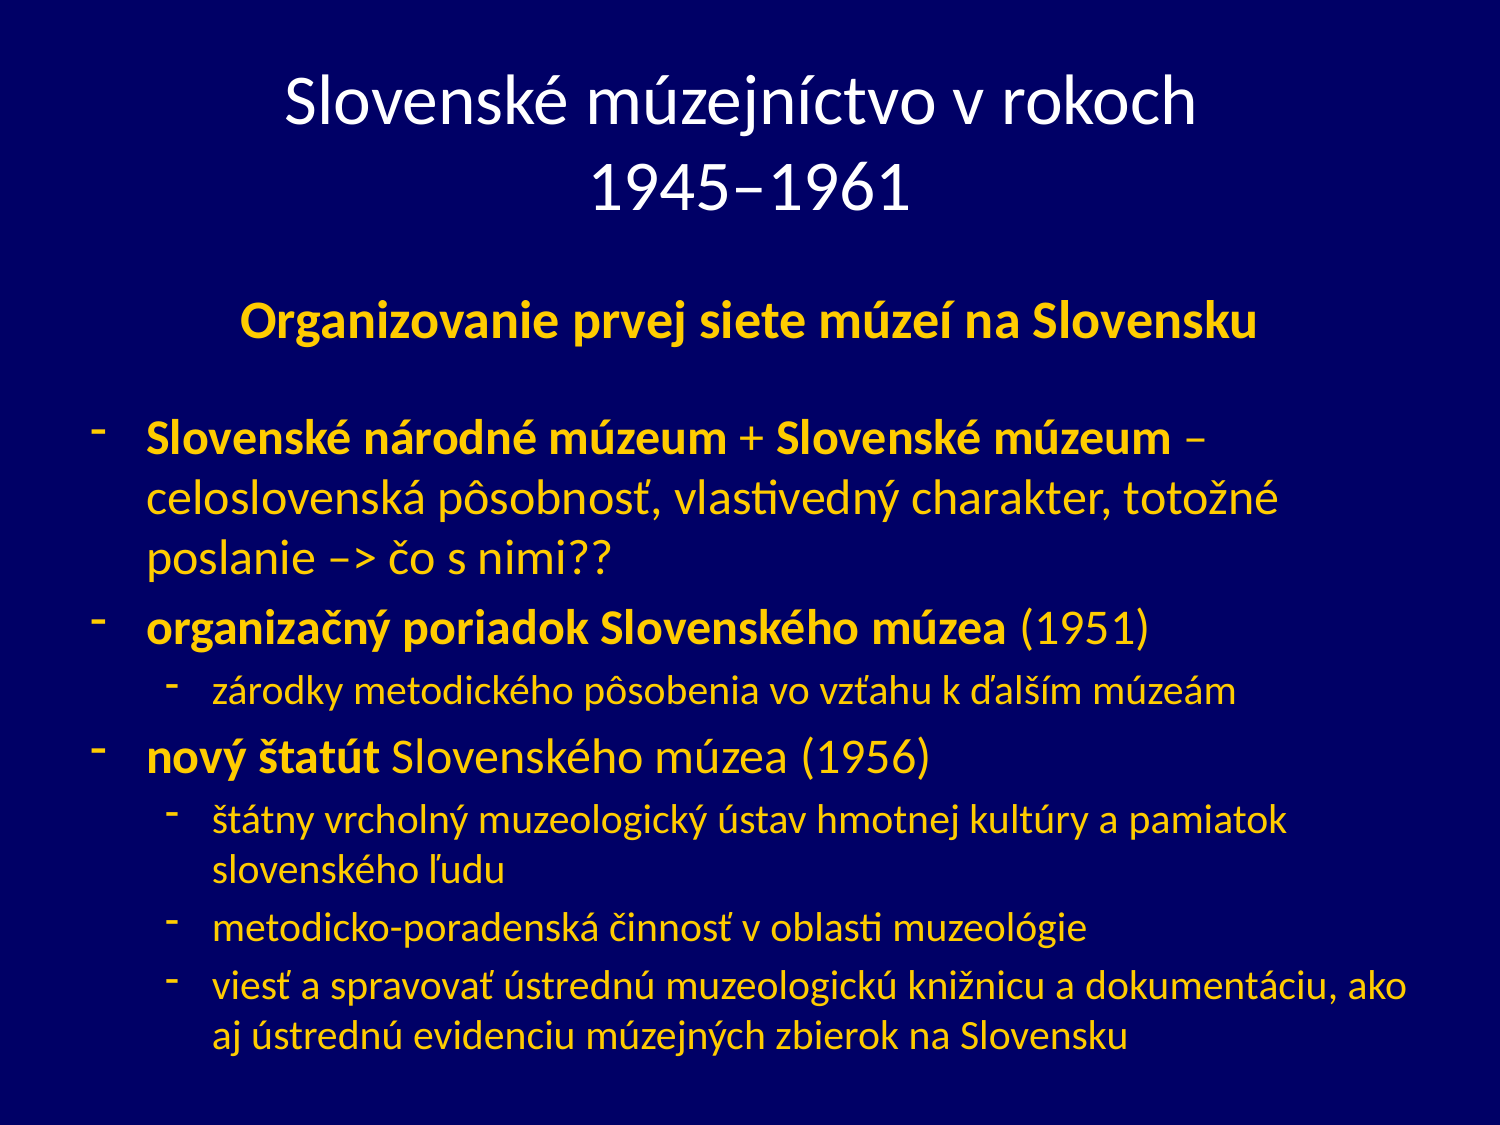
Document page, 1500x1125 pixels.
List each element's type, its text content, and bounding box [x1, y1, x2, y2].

title Slovenské múzejníctvo v rokoch 1945–1961 [75, 45, 1425, 233]
list Organizovanie prvej siete múzeí na Slovensku [75, 251, 1425, 357]
list Slovenské národné múzeum + Slovenské múzeum – celoslovenská pôsobnosť, vlastivedný charakter, totožné poslanie –> čo s nimi?? organizačný poriadok Slovenského múzea (1951) zárodky metodického pôsobenia vo vzťahu k ďalším múzeám nový štatút Slovenského múzea (1956) štátny vrcholný muzeologický ústav hmotnej kultúry a pamiatok slovenského ľudu metodicko-poradenská činnosť v oblasti muzeológie viesť a spravovať ústrednú muzeologickú knižnicu a dokumentáciu, ako aj ústrednú evidenciu múzejných zbierok na Slovensku [75, 397, 1425, 1083]
